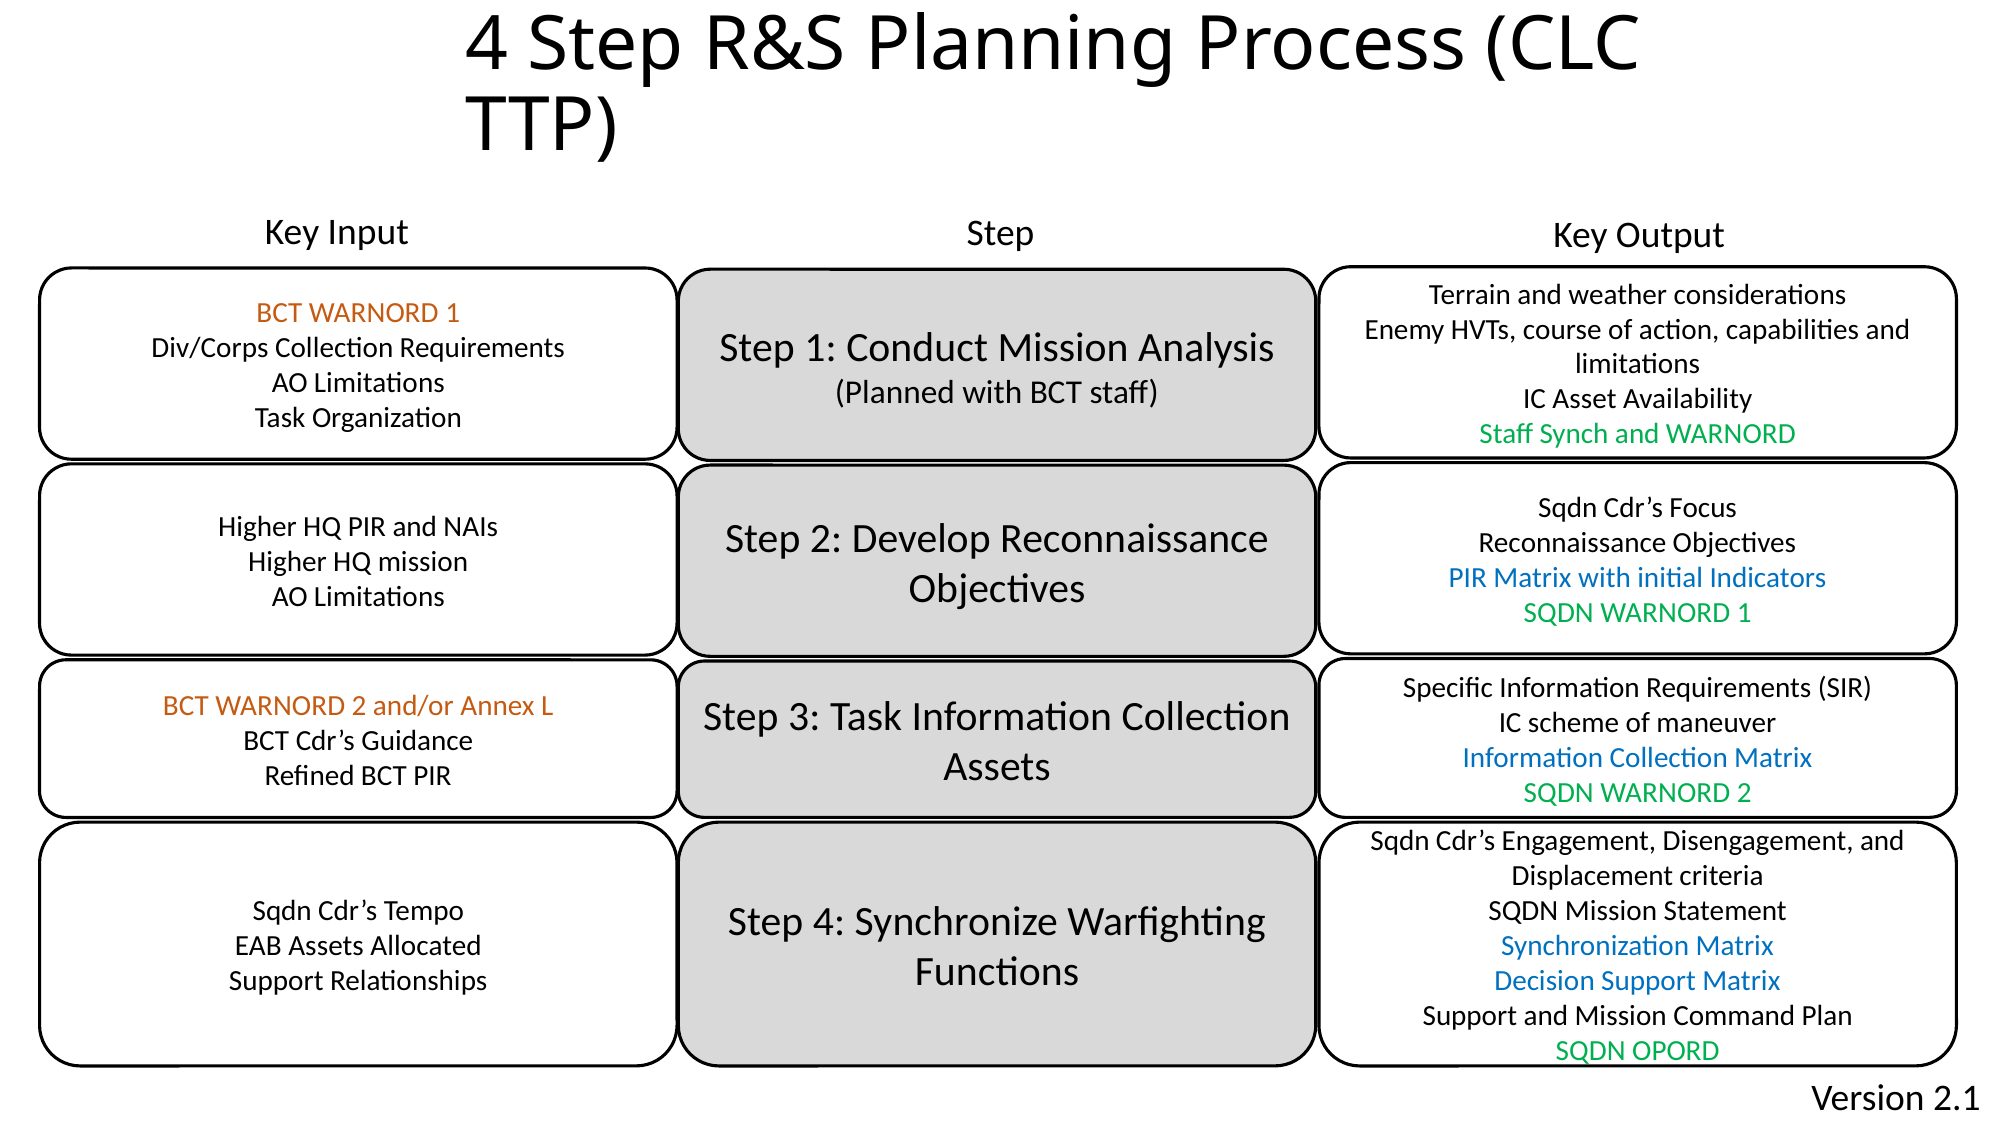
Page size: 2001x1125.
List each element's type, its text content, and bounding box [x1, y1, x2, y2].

title 4 Step R&S Planning Process (CLC TTP) [450, 23, 1777, 149]
text_box Version 2.1 [1686, 1065, 1996, 1125]
text_box Step [951, 200, 1050, 260]
text_box Key Input [250, 199, 425, 260]
text_box Key Output [1538, 202, 1740, 263]
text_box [39, 267, 678, 1066]
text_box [1318, 266, 1957, 1066]
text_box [678, 269, 1316, 1066]
